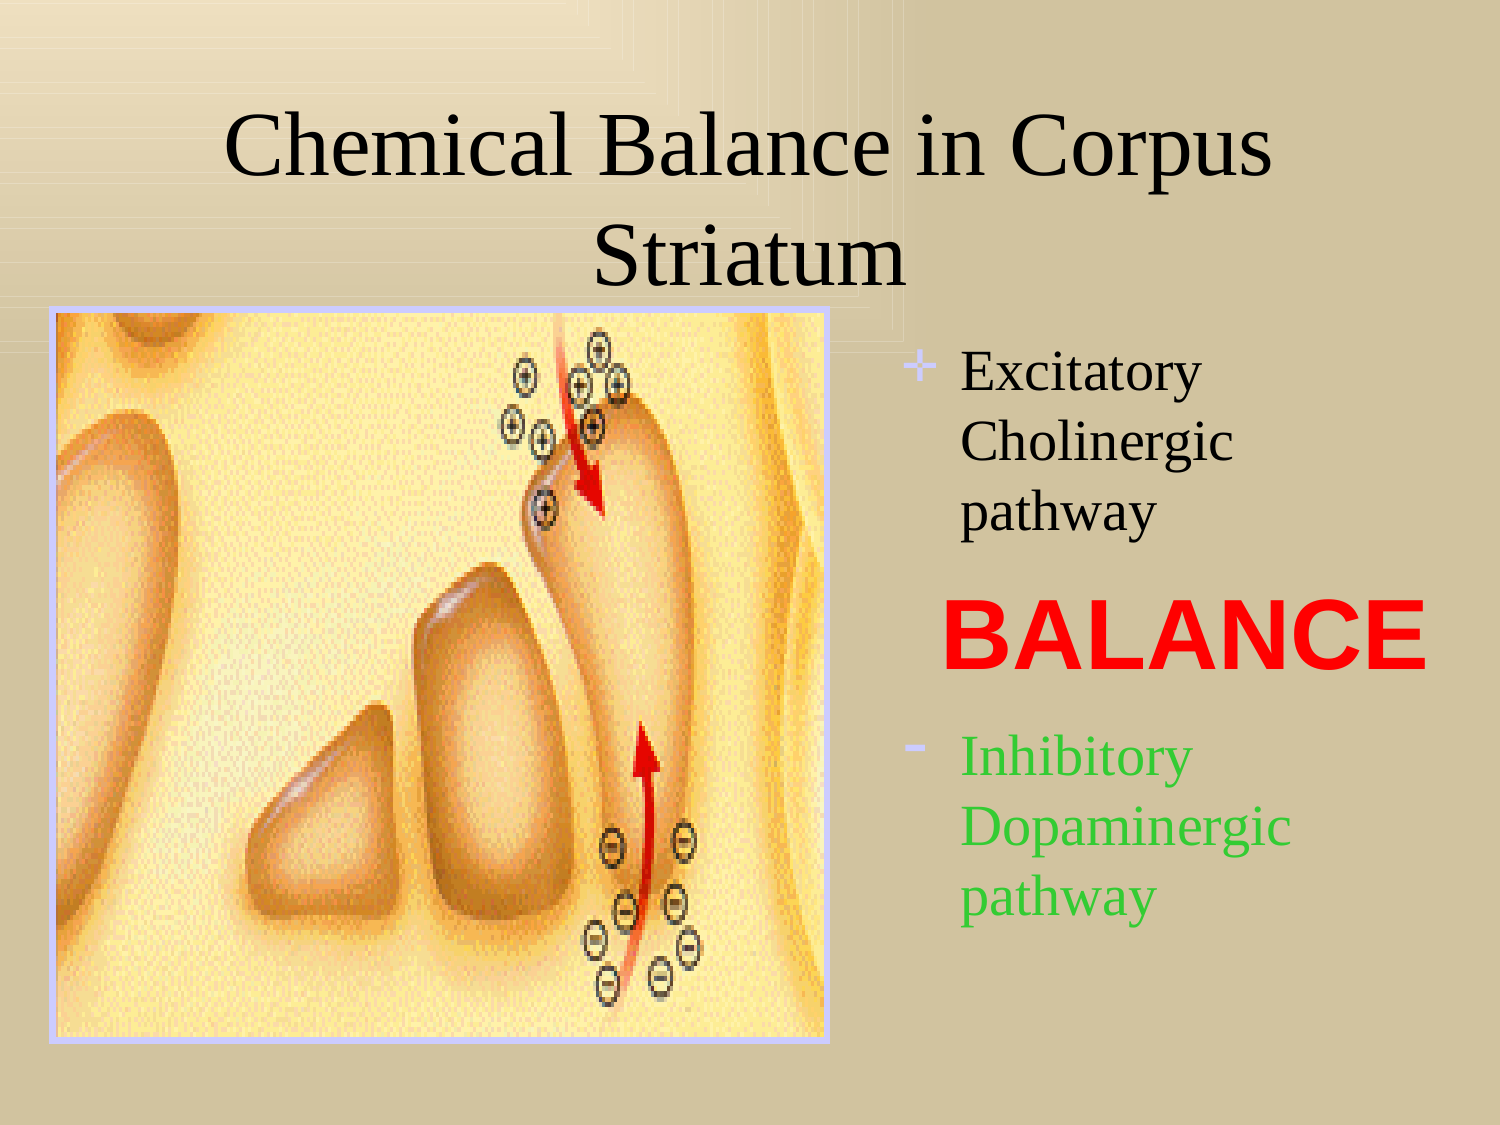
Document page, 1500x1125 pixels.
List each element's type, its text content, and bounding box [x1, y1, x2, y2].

picture [55, 312, 824, 1038]
text_box BALANCE [900, 562, 1445, 698]
title Chemical Balance in Corpus Striatum [112, 99, 1388, 288]
list Excitatory Cholinergic pathway Inhibitory Dopaminergic pathway [888, 324, 1456, 1000]
